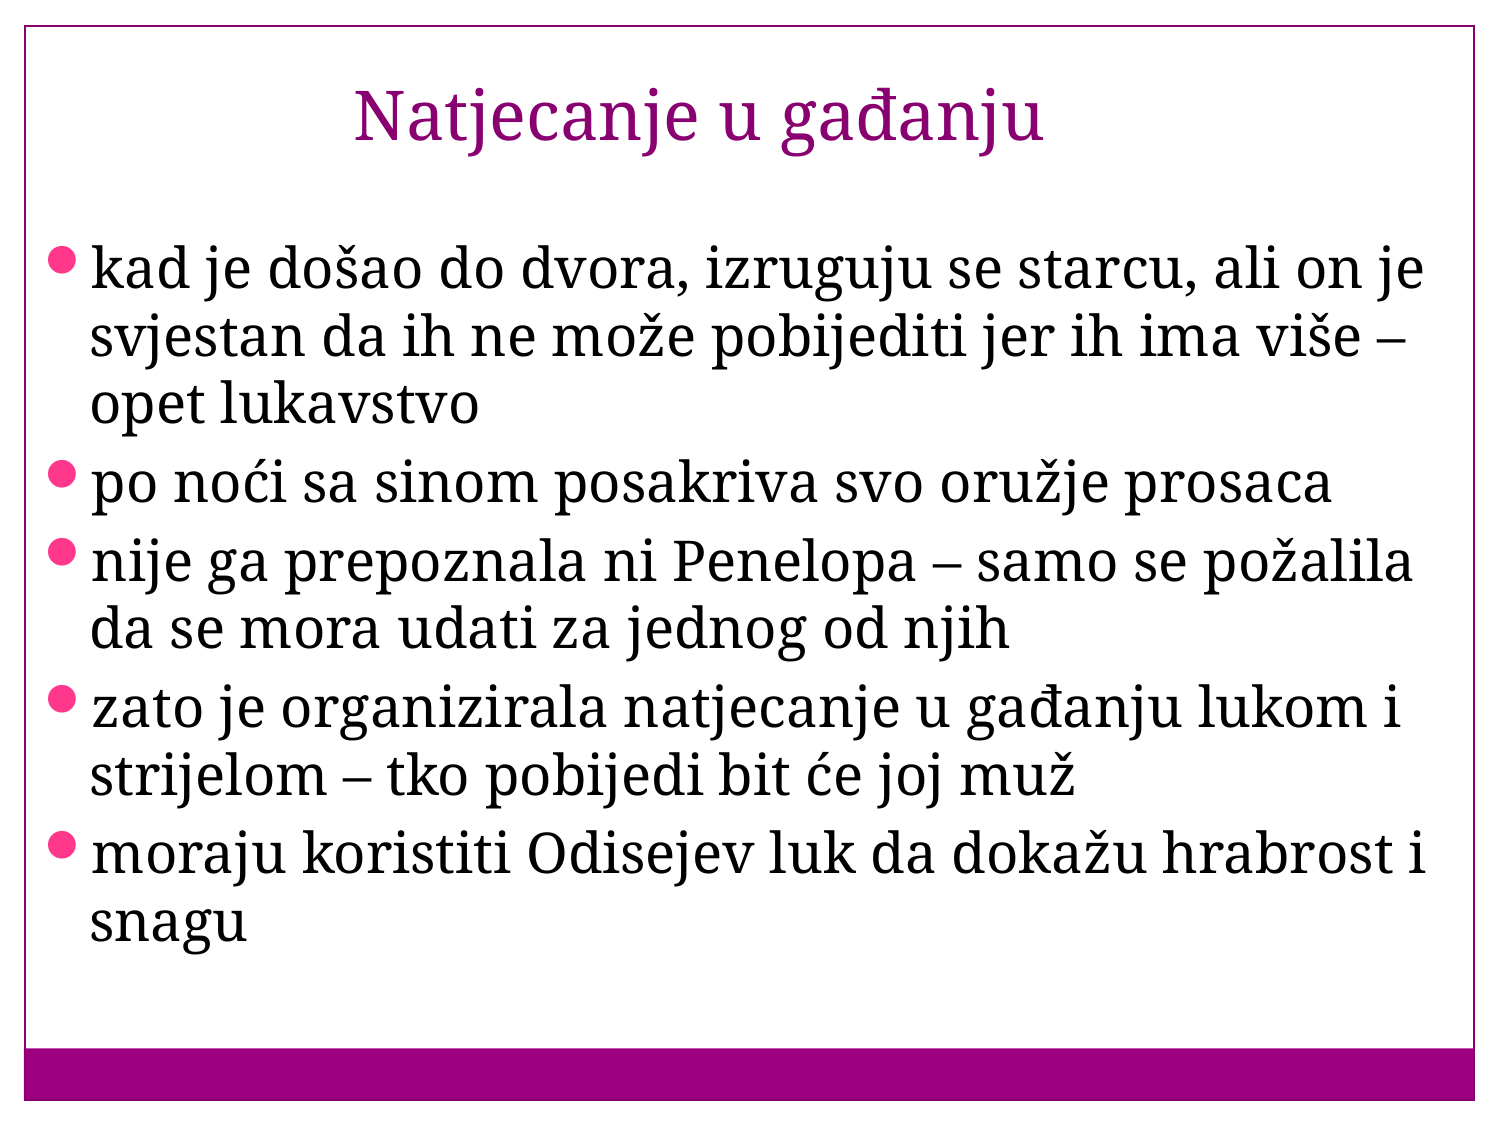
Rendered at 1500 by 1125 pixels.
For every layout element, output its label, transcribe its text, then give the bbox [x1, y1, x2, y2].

list kad je došao do dvora, izruguju se starcu, ali on je svjestan da ih ne može pobijediti jer ih ima više – opet lukavstvo po noći sa sinom posakriva svo oružje prosaca nije ga prepoznala ni Penelopa – samo se požalila da se mora udati za jednog od njih zato je organizirala natjecanje u gađanju lukom i strijelom – tko pobijedi bit će joj muž moraju koristiti Odisejev luk da dokažu hrabrost i snagu [29, 224, 1447, 993]
title Natjecanje u gađanju [0, 37, 1400, 162]
